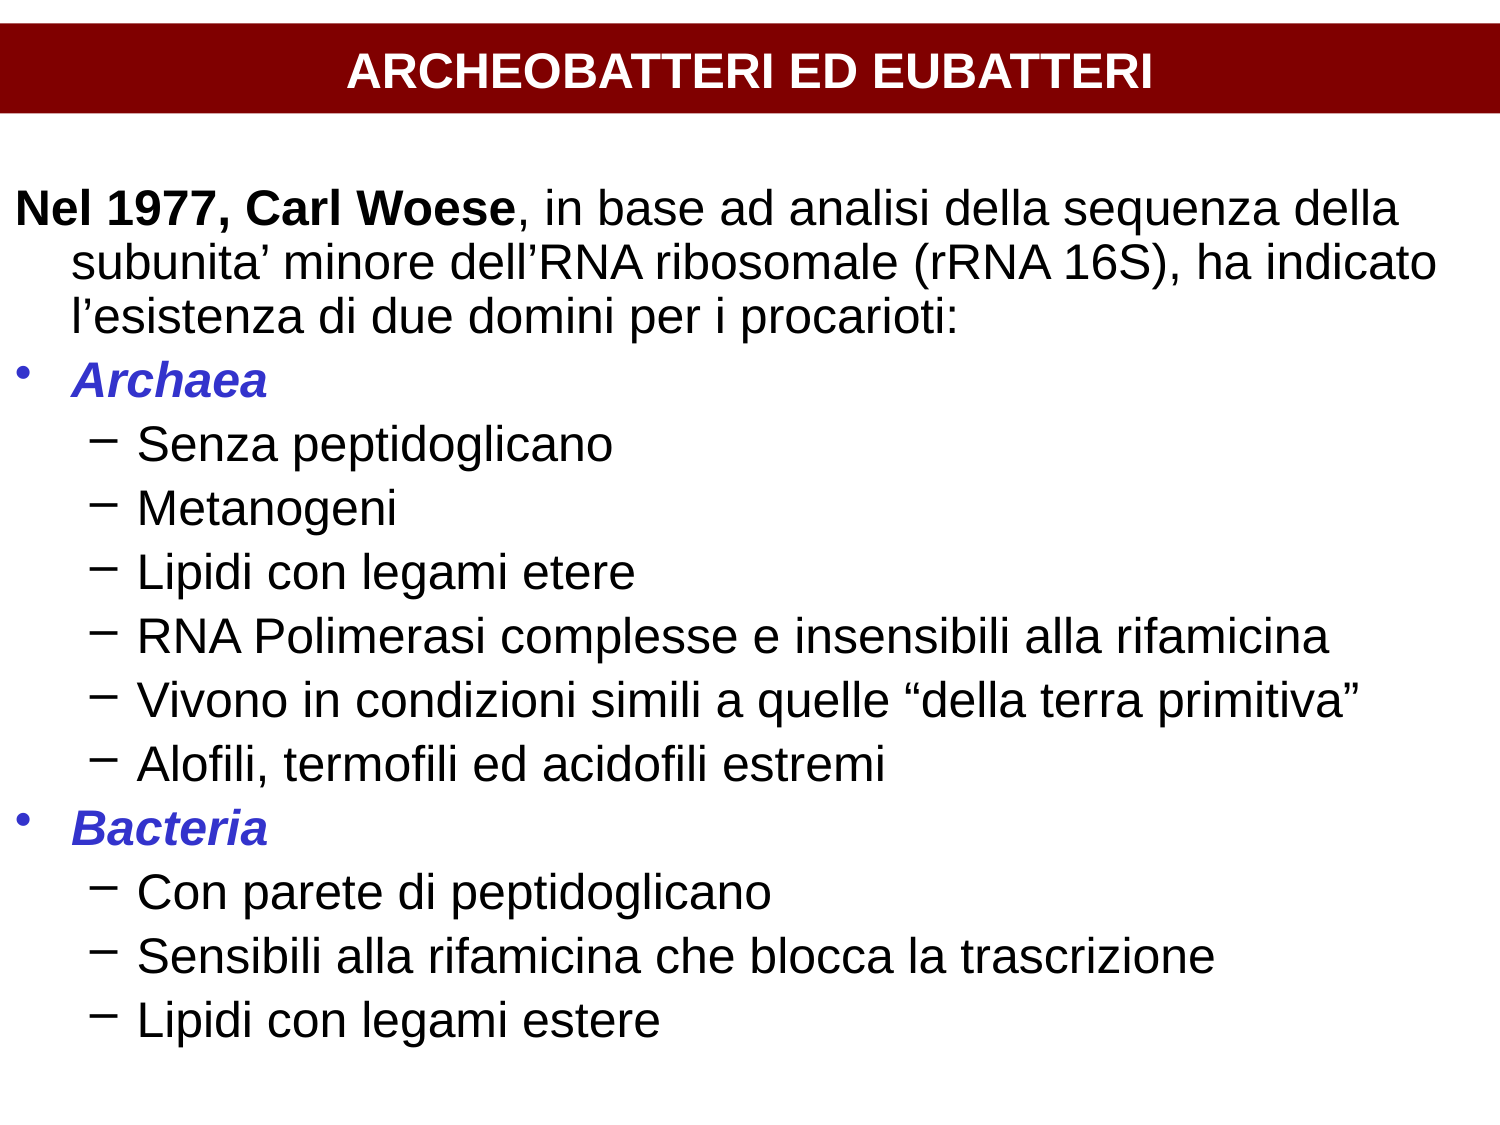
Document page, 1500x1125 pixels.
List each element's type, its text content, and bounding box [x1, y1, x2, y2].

text_box ARCHEOBATTERI ED EUBATTERI [0, 23, 1500, 114]
text_box Nel 1977, Carl Woese, in base ad analisi della sequenza della subunita’ minore dell’RNA ribosomale (rRNA 16S), ha indicato l’esistenza di due domini per i procarioti: Archaea Senza peptidoglicano Metanogeni Lipidi con legami etere RNA Polimerasi complesse e insensibili alla rifamicina Vivono in condizioni simili a quelle “della terra primitiva” Alofili, termofili ed acidofili estremi Bacteria Con parete di peptidoglicano Sensibili alla rifamicina che blocca la trascrizione Lipidi con legami estere [0, 174, 1500, 1050]
